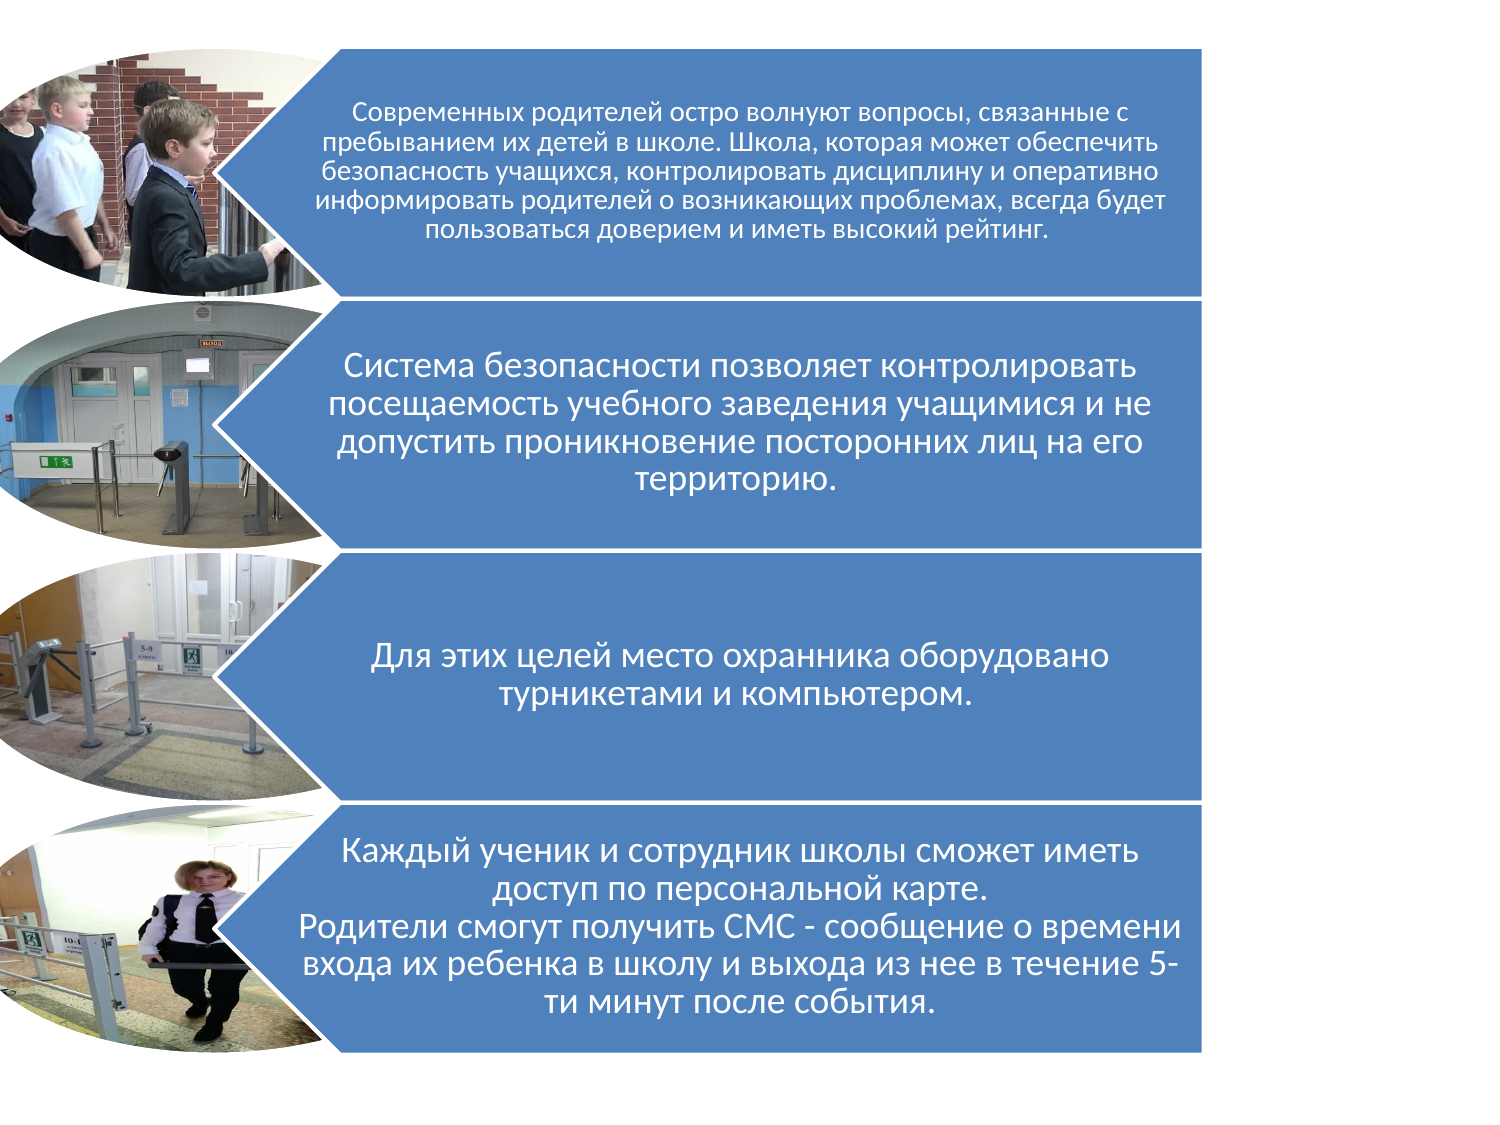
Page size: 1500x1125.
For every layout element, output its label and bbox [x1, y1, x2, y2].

text_box [0, 46, 1454, 1055]
